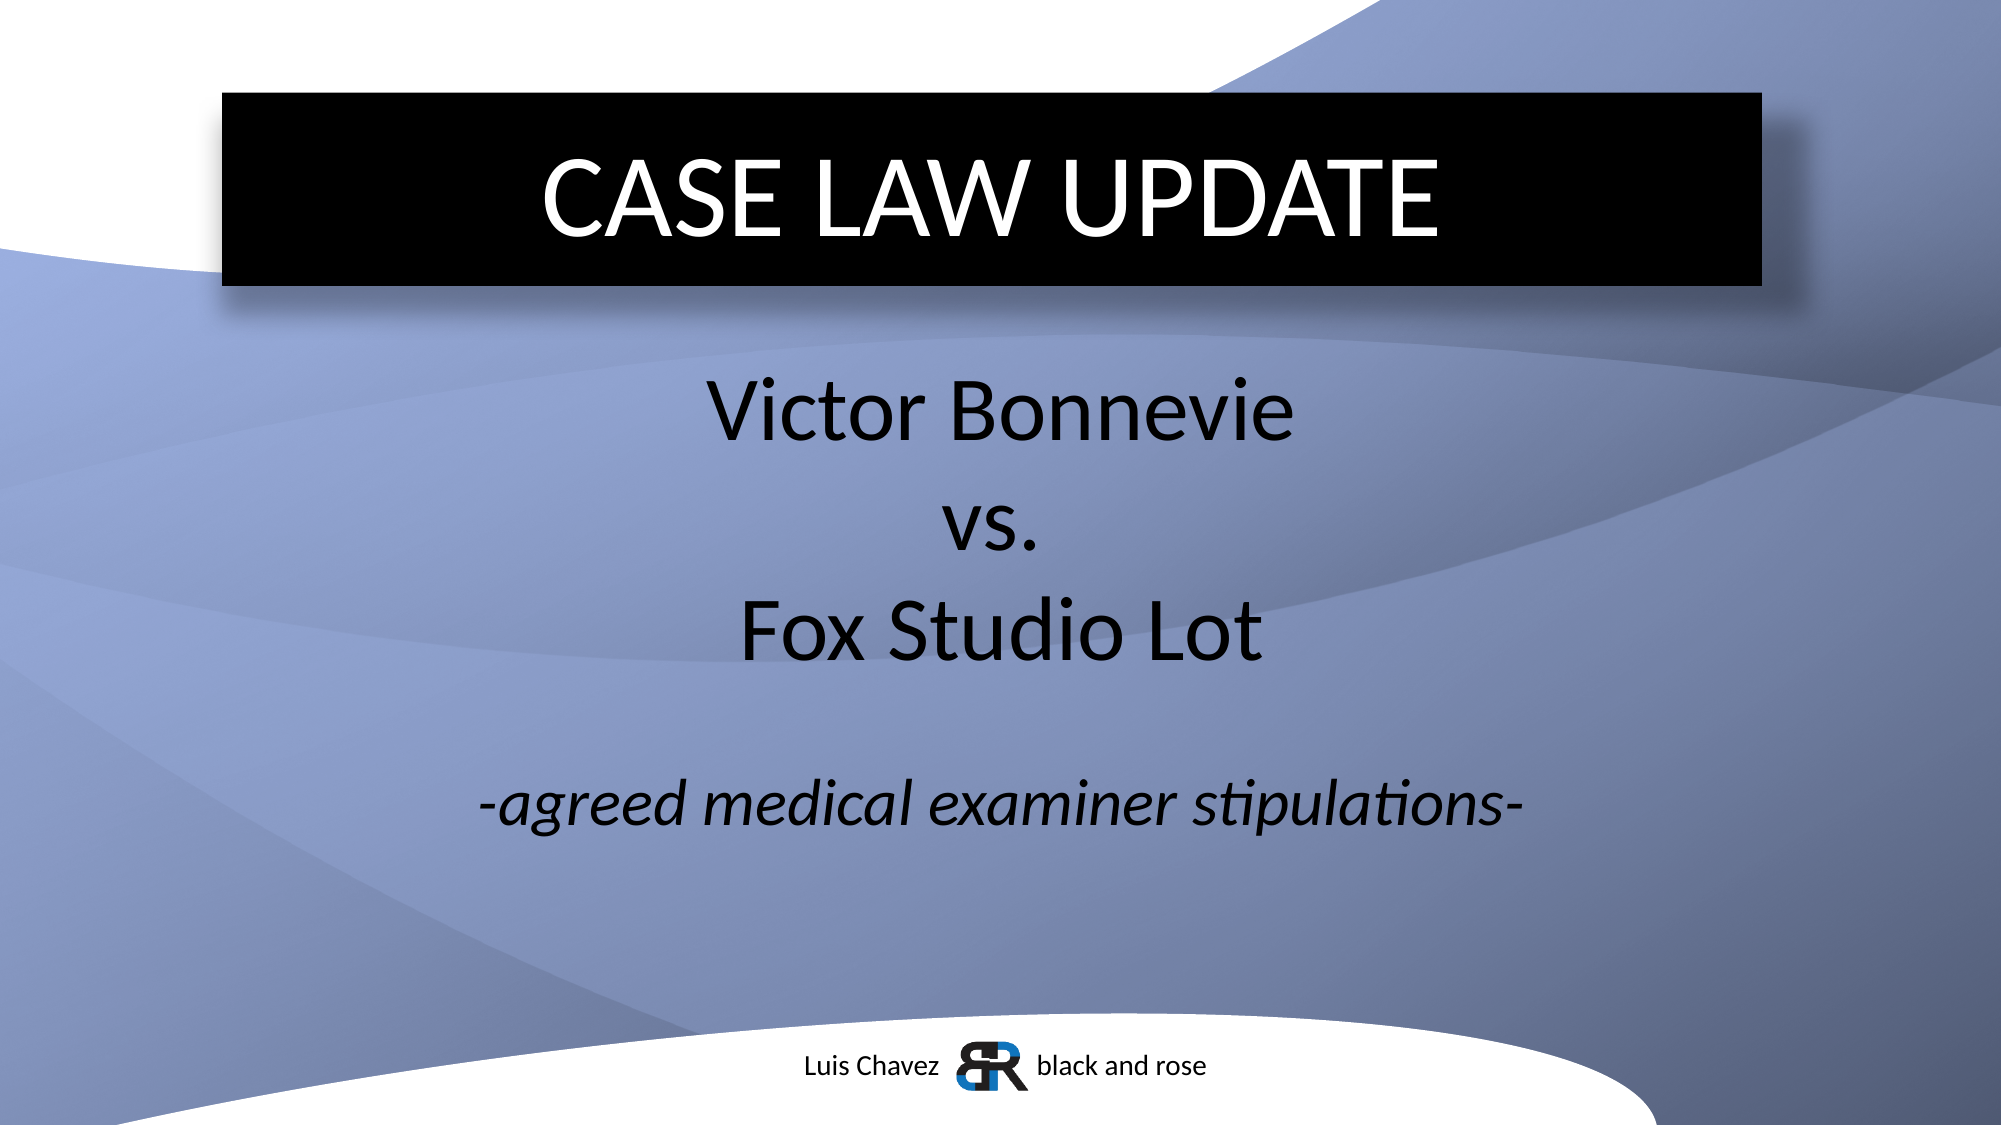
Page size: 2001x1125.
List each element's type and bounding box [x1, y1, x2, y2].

picture [0, 0, 2000, 1125]
text_box [222, 92, 1762, 286]
